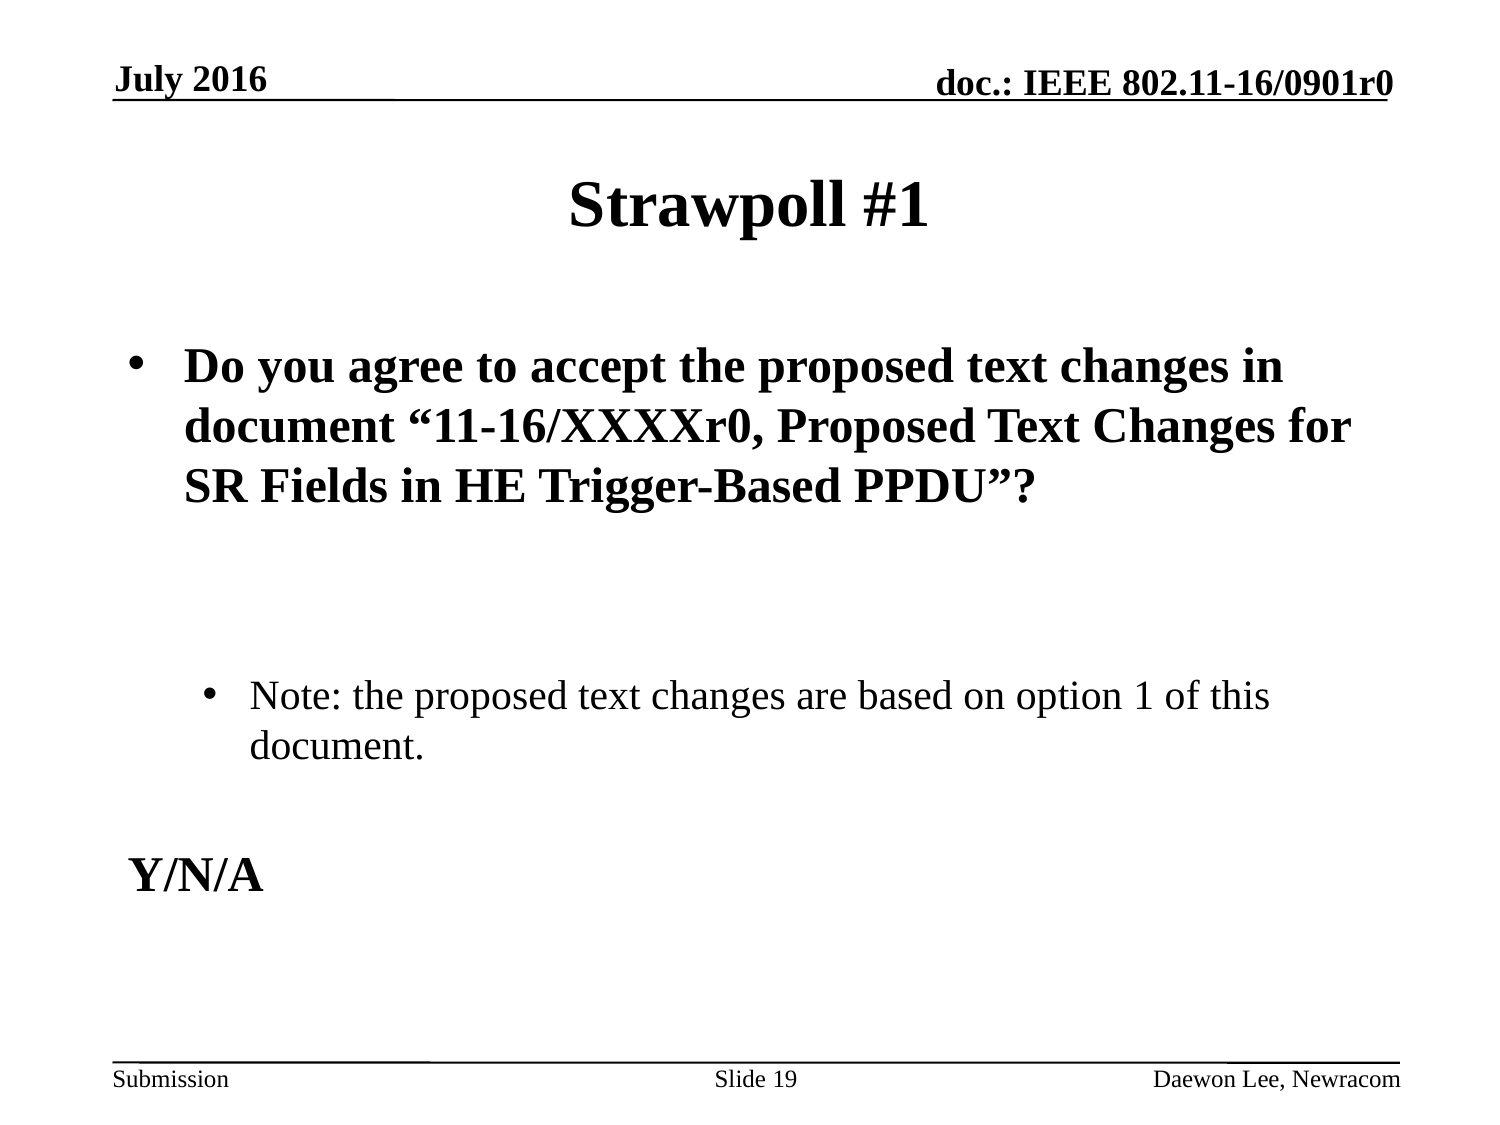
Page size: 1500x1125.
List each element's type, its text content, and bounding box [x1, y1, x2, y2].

footer Daewon Lee, Newracom [878, 1061, 1402, 1093]
list Do you agree to accept the proposed text changes in document “11-16/XXXXr0, Proposed Text Changes for SR Fields in HE Trigger-Based PPDU”? Note: the proposed text changes are based on option 1 of this document. Y/N/A [112, 324, 1388, 1000]
title Strawpoll #1 [112, 112, 1388, 288]
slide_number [114, 54, 423, 100]
slide_number Slide 19 [712, 1061, 800, 1123]
